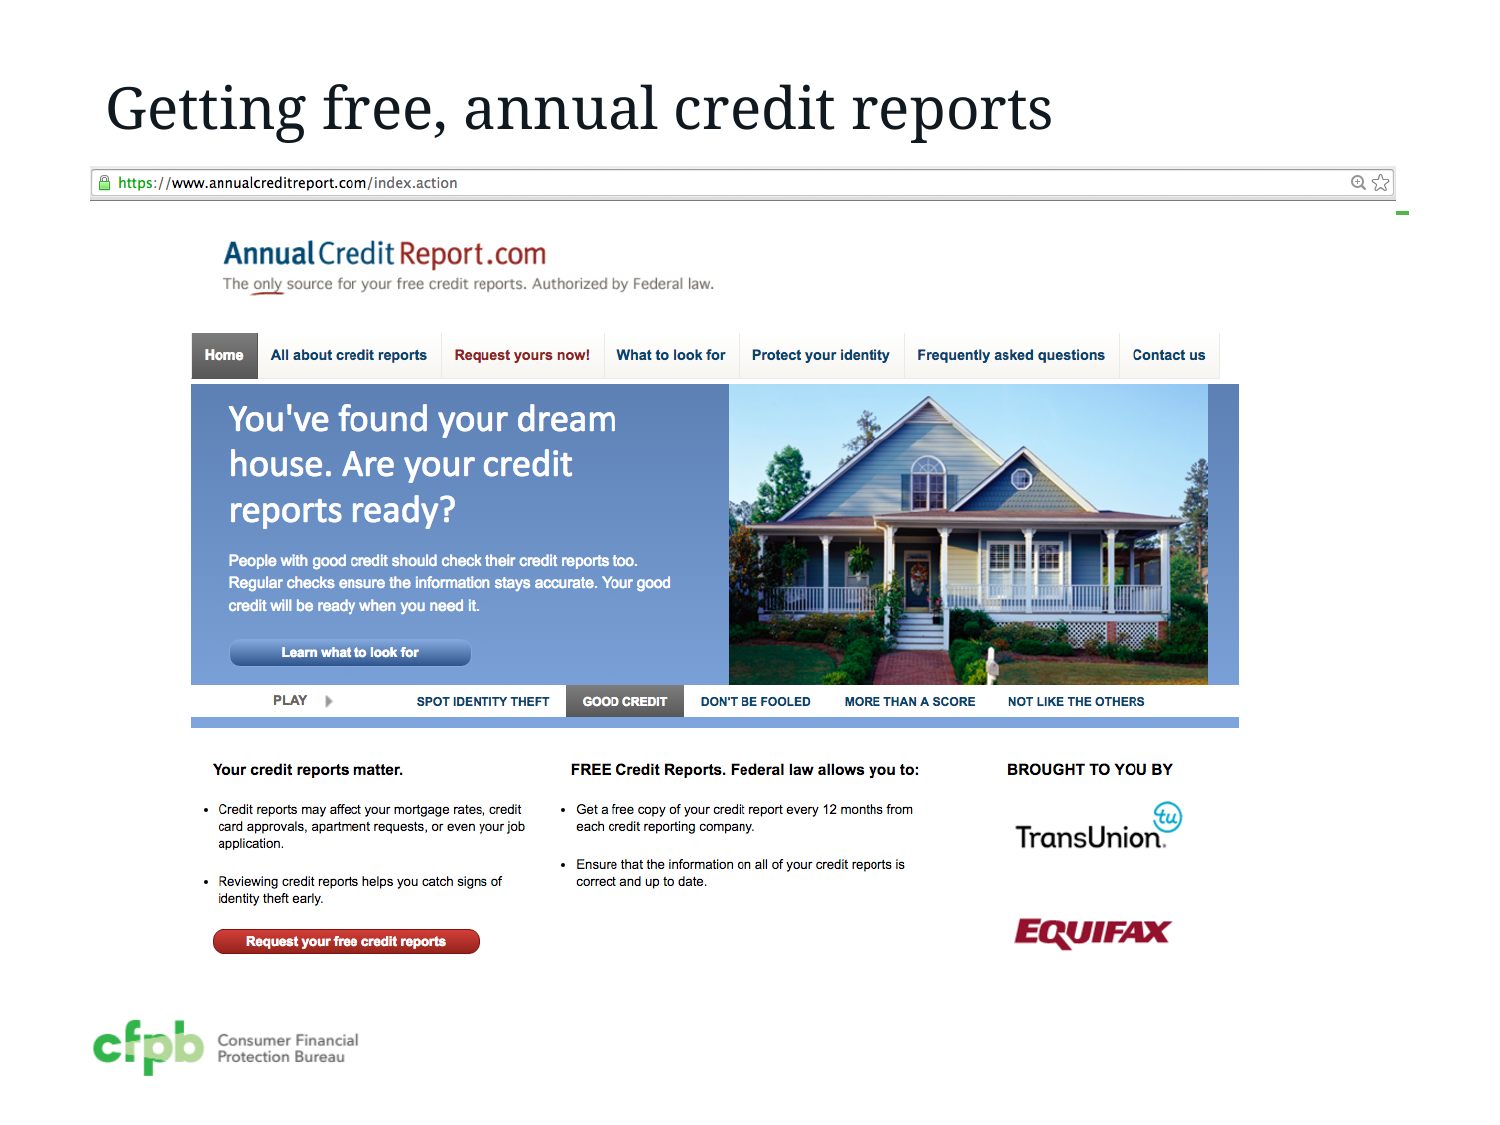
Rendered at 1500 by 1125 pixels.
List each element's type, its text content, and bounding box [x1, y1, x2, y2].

title Getting free, annual credit reports [90, 45, 1410, 167]
picture [90, 166, 1396, 986]
